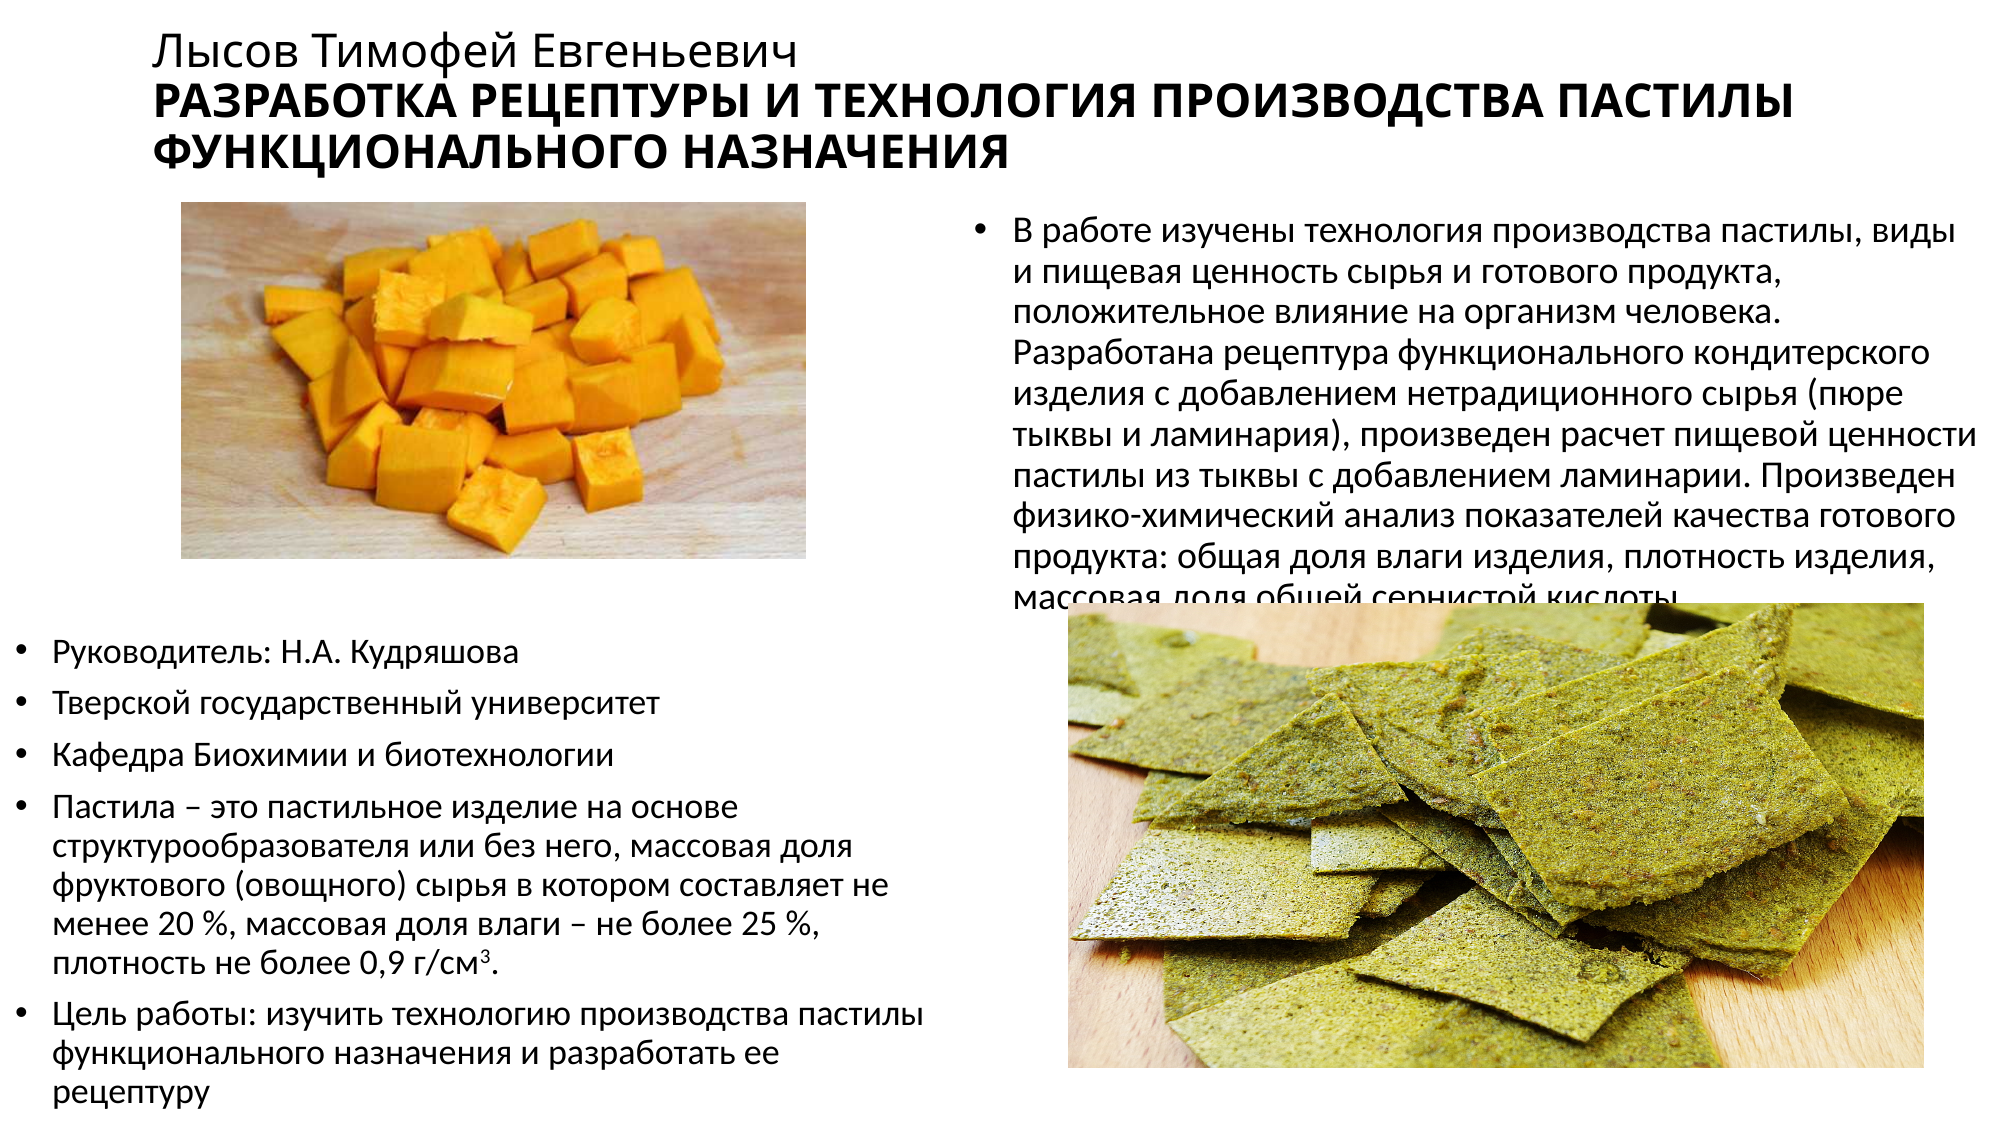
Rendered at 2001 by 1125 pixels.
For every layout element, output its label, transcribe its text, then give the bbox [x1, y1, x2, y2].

picture [181, 202, 806, 559]
title Лысов Тимофей Евгеньевич РАЗРАБОТКА РЕЦЕПТУРЫ И ТЕХНОЛОГИЯ ПРОИЗВОДСТВА ПАСТИЛЫ ФУНКЦИОНАЛЬНОГО НАЗНАЧЕНИЯ [137, 19, 2000, 278]
list В работе изучены технология производства пастилы, виды и пищевая ценность сырья и готового продукта, положительное влияние на организм человека. Разработана рецептура функционального кондитерского изделия с добавлением нетрадиционного сырья (пюре тыквы и ламинария), произведен расчет пищевой ценности пастилы из тыквы с добавлением ламинарии. Произведен физико-химический анализ показателей качества готового продукта: общая доля влаги изделия, плотность изделия, массовая доля общей сернистой кислоты [958, 202, 2000, 637]
list Руководитель: Н.А. Кудряшова Тверской государственный университет Кафедра Биохимии и биотехнологии Пастила – это пастильное изделие на основе структурообразователя или без него, массовая доля фруктового (овощного) сырья в котором составляет не менее 20 %, массовая доля влаги – не более 25 %, плотность не более 0,9 г/см3. Цель работы: изучить технологию производства пастилы функционального назначения и разработать ее рецептуру [0, 624, 959, 1125]
picture [1068, 603, 1924, 1068]
